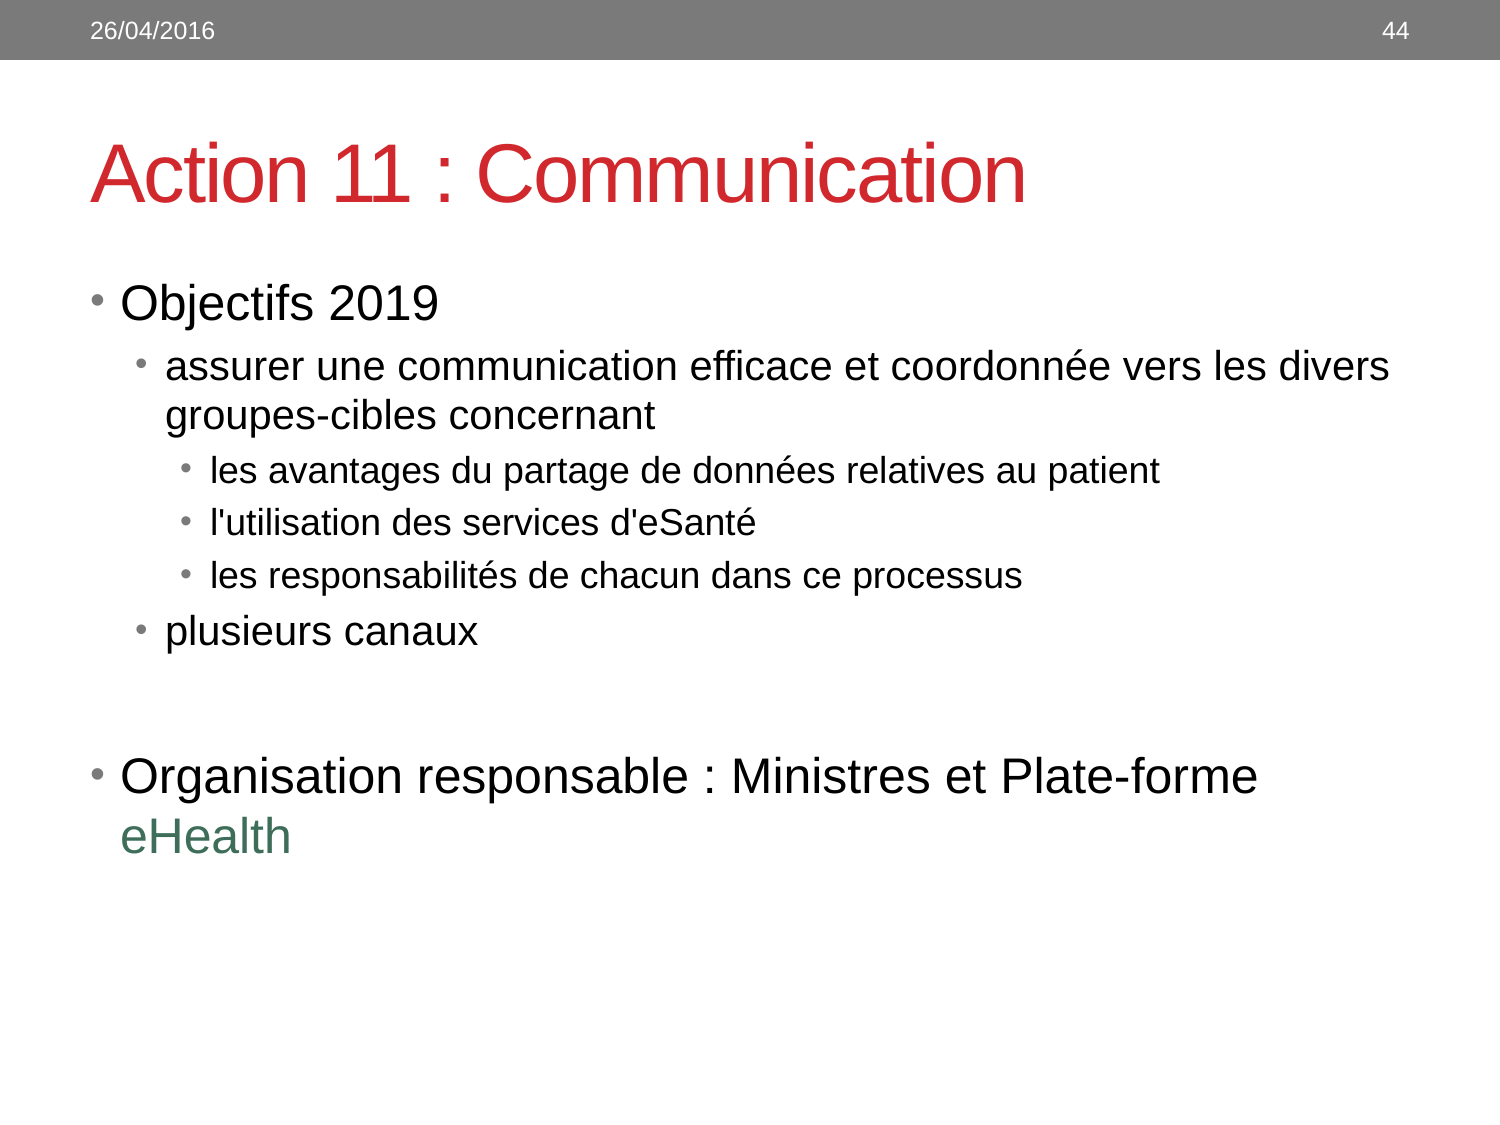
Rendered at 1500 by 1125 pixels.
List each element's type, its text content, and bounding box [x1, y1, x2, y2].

list Objectifs 2019 assurer une communication efficace et coordonnée vers les divers groupes-cibles concernant les avantages du partage de données relatives au patient l'utilisation des services d'eSanté les responsabilités de chacun dans ce processus plusieurs canaux Organisation responsable : Ministres et Plate-forme eHealth [75, 262, 1425, 1063]
slide_number 44 [1250, 3, 1425, 57]
title Action 11 : Communication [75, 87, 1425, 250]
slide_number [75, 3, 550, 57]
